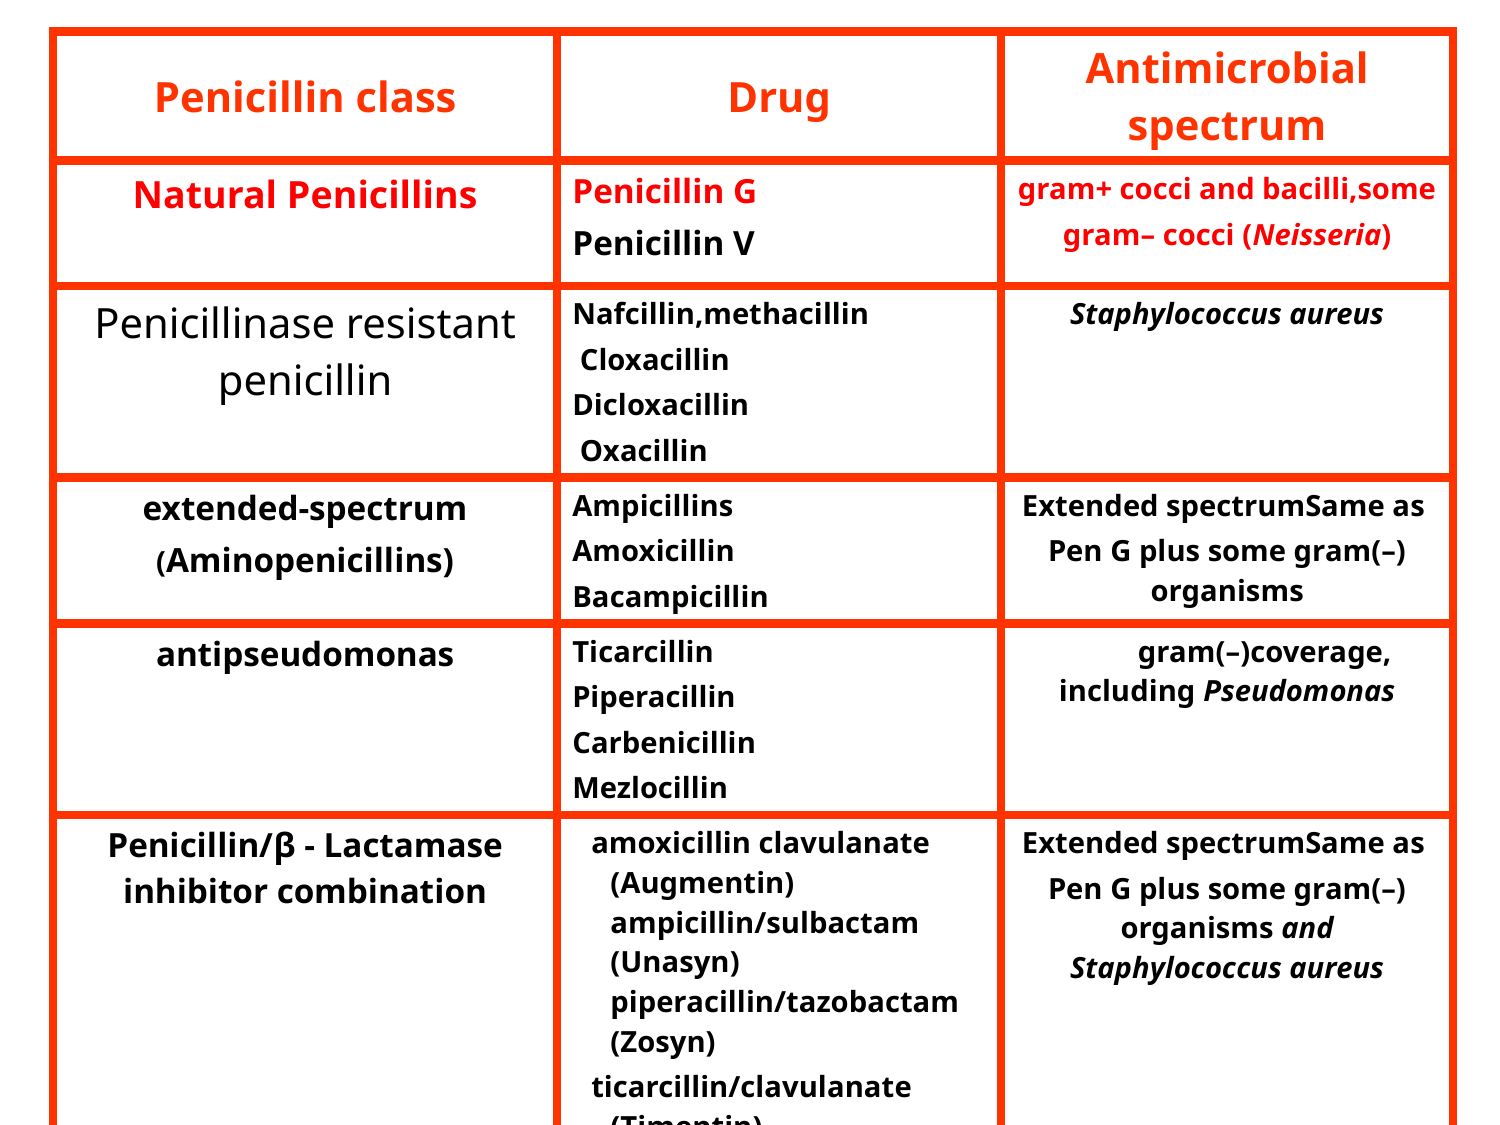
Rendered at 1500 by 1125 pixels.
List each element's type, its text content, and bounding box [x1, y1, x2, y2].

table_cell Ampicillins Amoxicillin Bacampicillin [561, 482, 997, 619]
table_cell Penicillin/β - Lactamase inhibitor combination [57, 819, 553, 1125]
table_cell Extended spectrumSame as Pen G plus some gram(–) organisms [1005, 482, 1449, 619]
table_header Antimicrobial spectrum [1005, 36, 1449, 156]
table_cell amoxicillin clavulanate (Augmentin) ampicillin/sulbactam (Unasyn) piperacillin/tazobactam (Zosyn) ticarcillin/clavulanate (Timentin) [561, 819, 997, 1125]
table_cell Penicillin G Penicillin V [561, 165, 997, 282]
table_cell Staphylococcus aureus [1005, 290, 1449, 473]
table_header Drug [561, 36, 997, 156]
table_cell gram(–)coverage, including Pseudomonas [1005, 628, 1449, 811]
table_cell antipseudomonas [57, 628, 553, 811]
table_cell Nafcillin,methacillin Cloxacillin Dicloxacillin Oxacillin [561, 290, 997, 473]
table_cell extended-spectrum (Aminopenicillins) [57, 482, 553, 619]
table_cell gram+ cocci and bacilli,some gram– cocci (Neisseria) [1005, 165, 1449, 282]
table_cell Extended spectrumSame as Pen G plus some gram(–) organisms and Staphylococcus aureus [1005, 819, 1449, 1125]
table_cell Penicillinase resistant penicillin [57, 290, 553, 473]
table_header Penicillin class [57, 36, 553, 156]
table_cell Natural Penicillins [57, 165, 553, 282]
table_cell Ticarcillin Piperacillin Carbenicillin Mezlocillin [561, 628, 997, 811]
